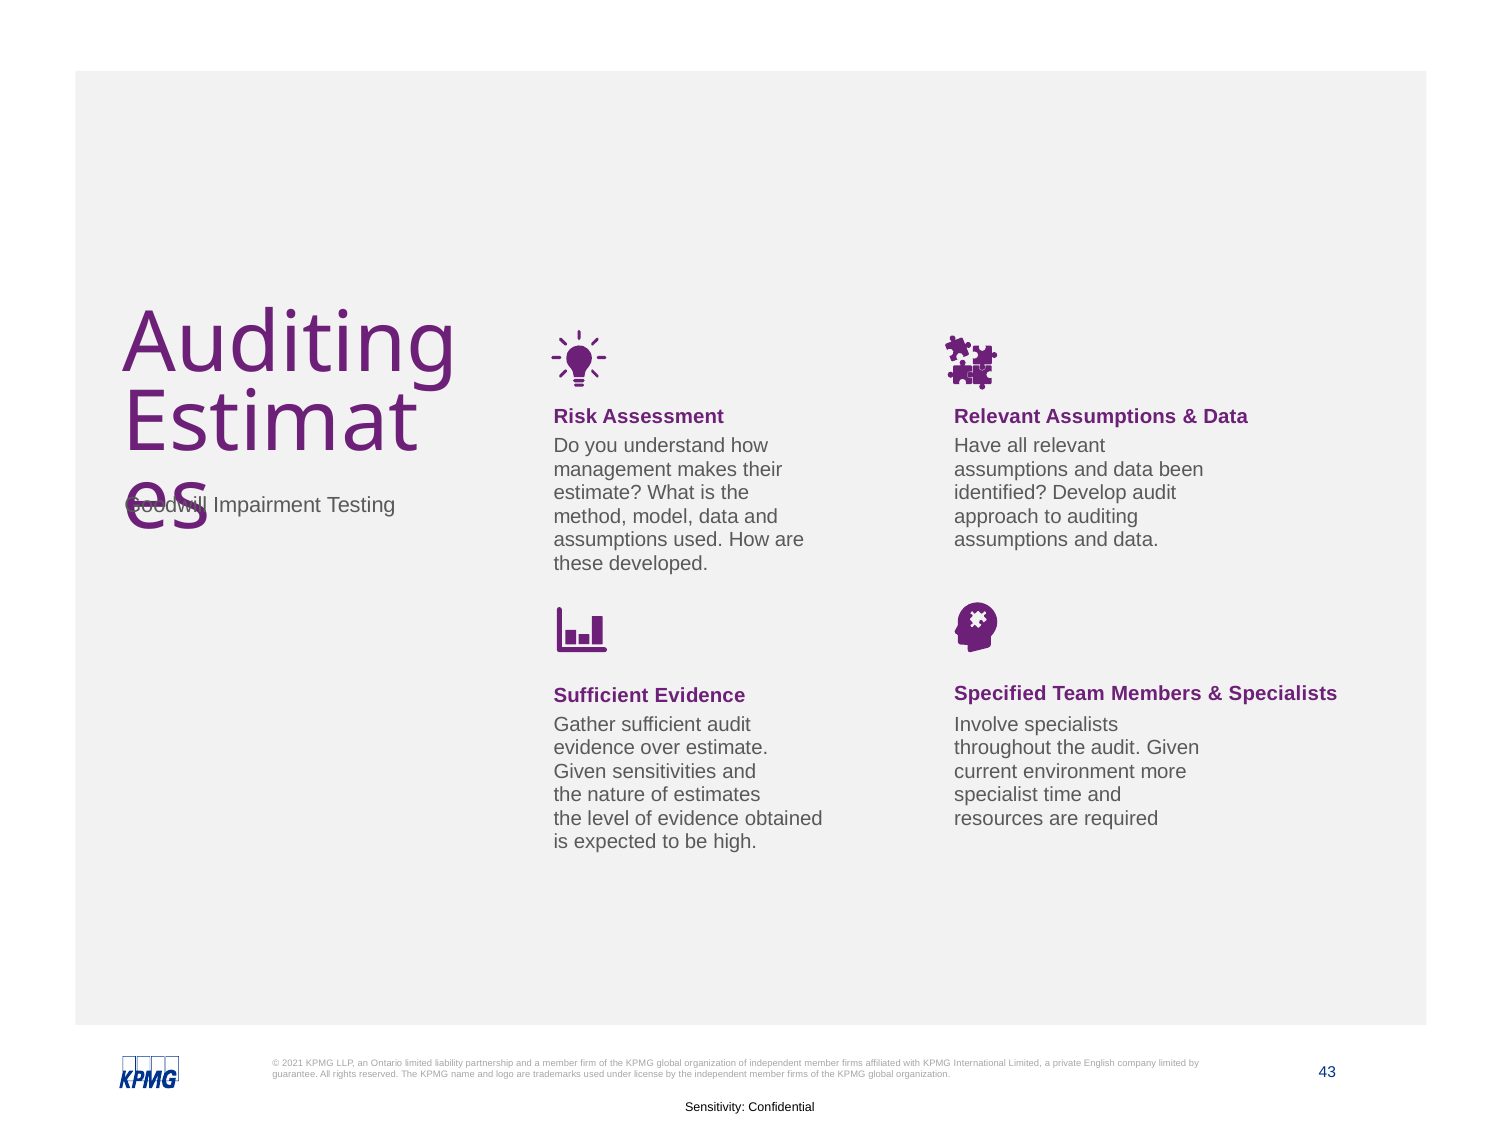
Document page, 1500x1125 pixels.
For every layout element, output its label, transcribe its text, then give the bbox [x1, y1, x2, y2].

list Have all relevant assumptions and data been identified? Develop audit approach to auditing assumptions and data. [954, 433, 1210, 546]
text_box [954, 602, 998, 653]
list Auditing Estimates [122, 310, 466, 480]
text_box [947, 345, 998, 390]
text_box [556, 606, 608, 653]
list Do you understand how management makes their estimate? What is the method, model, data and assumptions used. How are these developed. [553, 433, 822, 546]
list Goodwill Impairment Testing [124, 488, 467, 658]
list Risk Assessment [553, 390, 829, 432]
list Involve specialists throughout the audit. Given current environment more specialist time and resources are required [954, 711, 1210, 825]
list Relevant Assumptions & Data [954, 390, 1322, 429]
list Specified Team Members & Specialists [954, 668, 1379, 712]
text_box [551, 329, 607, 387]
text_box [945, 335, 971, 362]
list Sufficient Evidence [553, 669, 829, 712]
list Gather sufficient audit evidence over estimate. Given sensitivities and the nature of estimates the level of evidence obtained is expected to be high. [553, 711, 827, 825]
